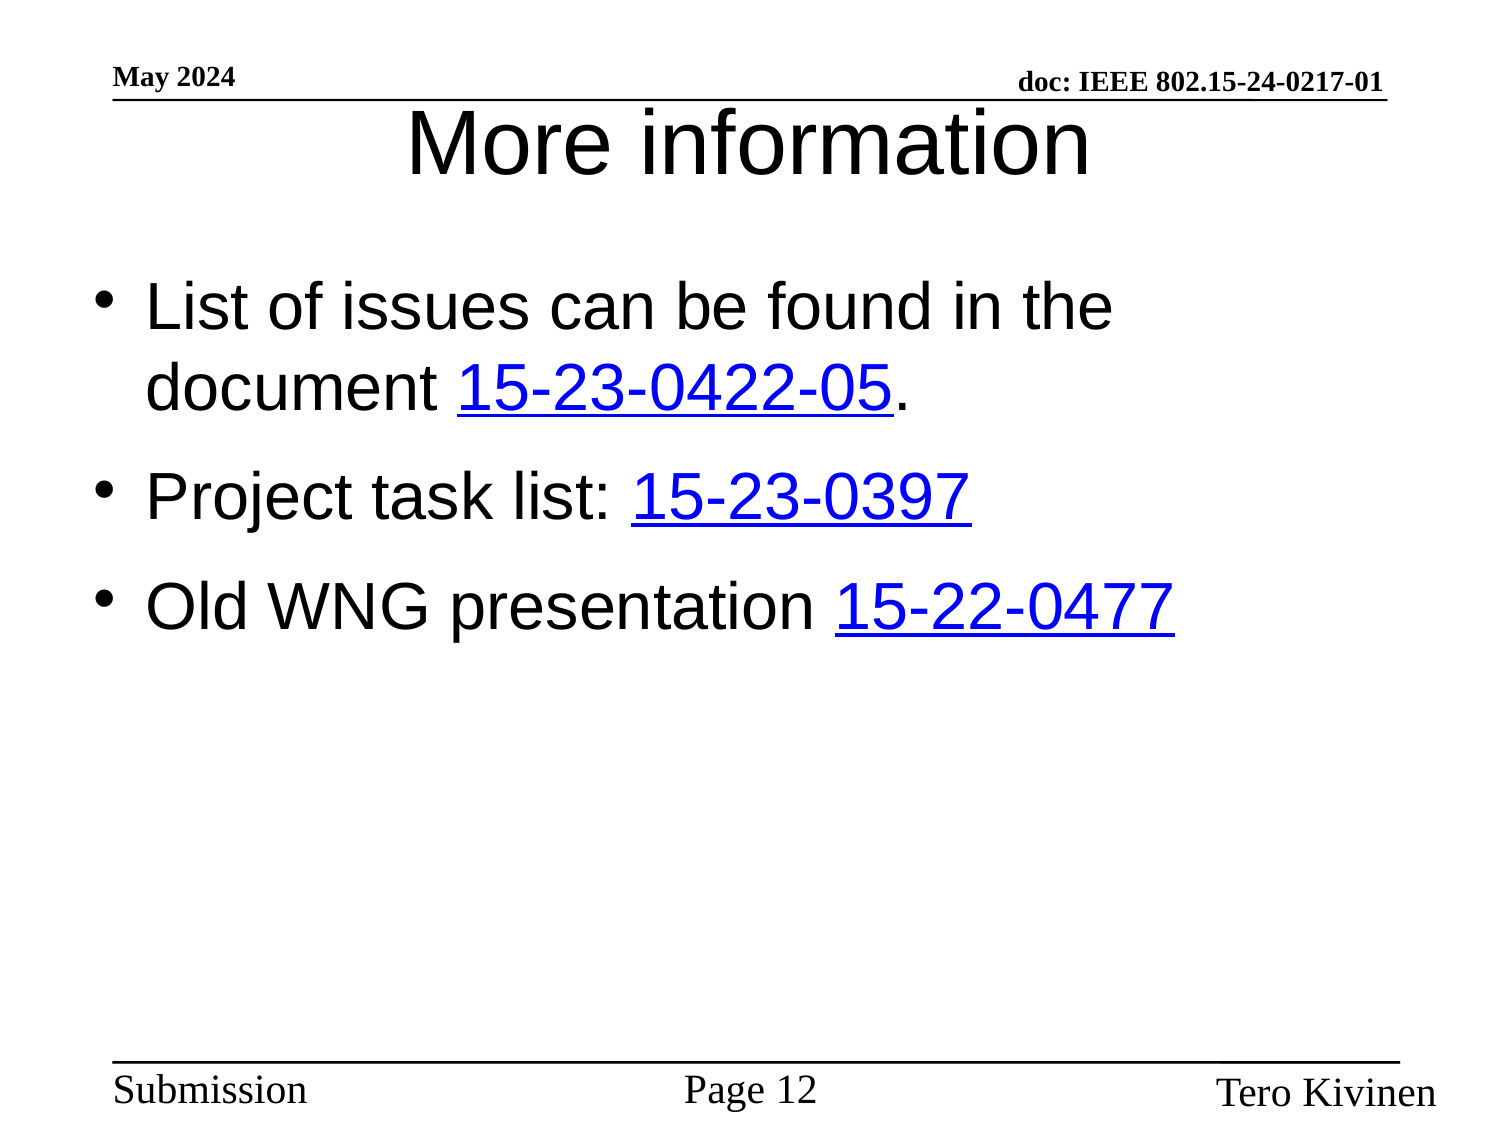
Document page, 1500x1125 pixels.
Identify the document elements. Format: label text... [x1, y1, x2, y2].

text_box List of issues can be found in the document 15-23-0422-05. Project task list: 15-23-0397 Old WNG presentation 15-22-0477 [74, 263, 1424, 915]
text_box More information [75, 44, 1424, 232]
